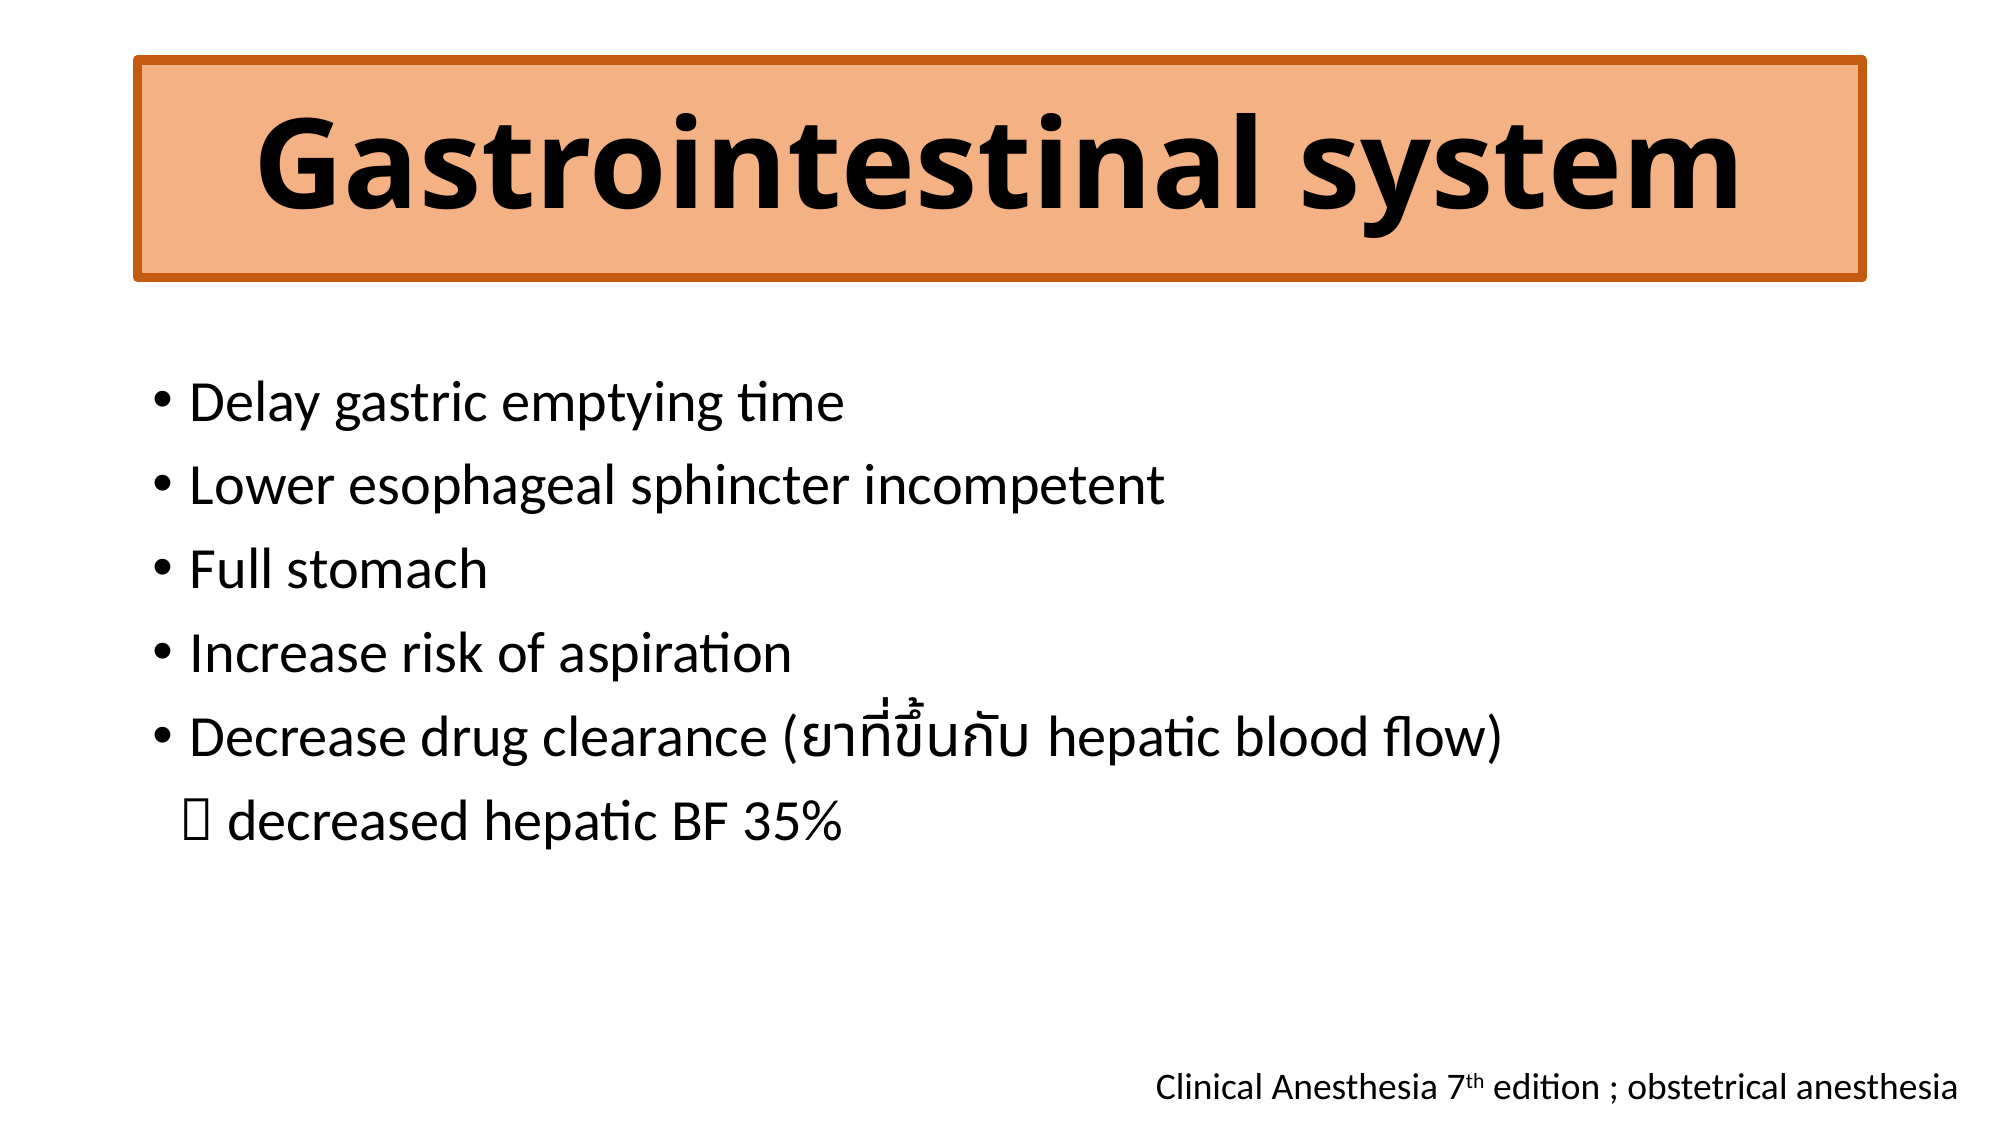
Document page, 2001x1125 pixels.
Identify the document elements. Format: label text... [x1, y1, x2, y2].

title Gastrointestinal system [137, 59, 1863, 278]
list Delay gastric emptying time Lower esophageal sphincter incompetent Full stomach Increase risk of aspiration Decrease drug clearance (ยาที่ขึ้นกับ hepatic blood flow)  decreased hepatic BF 35% [137, 363, 1863, 1078]
text_box Clinical Anesthesia 7th edition ; obstetrical anesthesia [1141, 1054, 2000, 1115]
